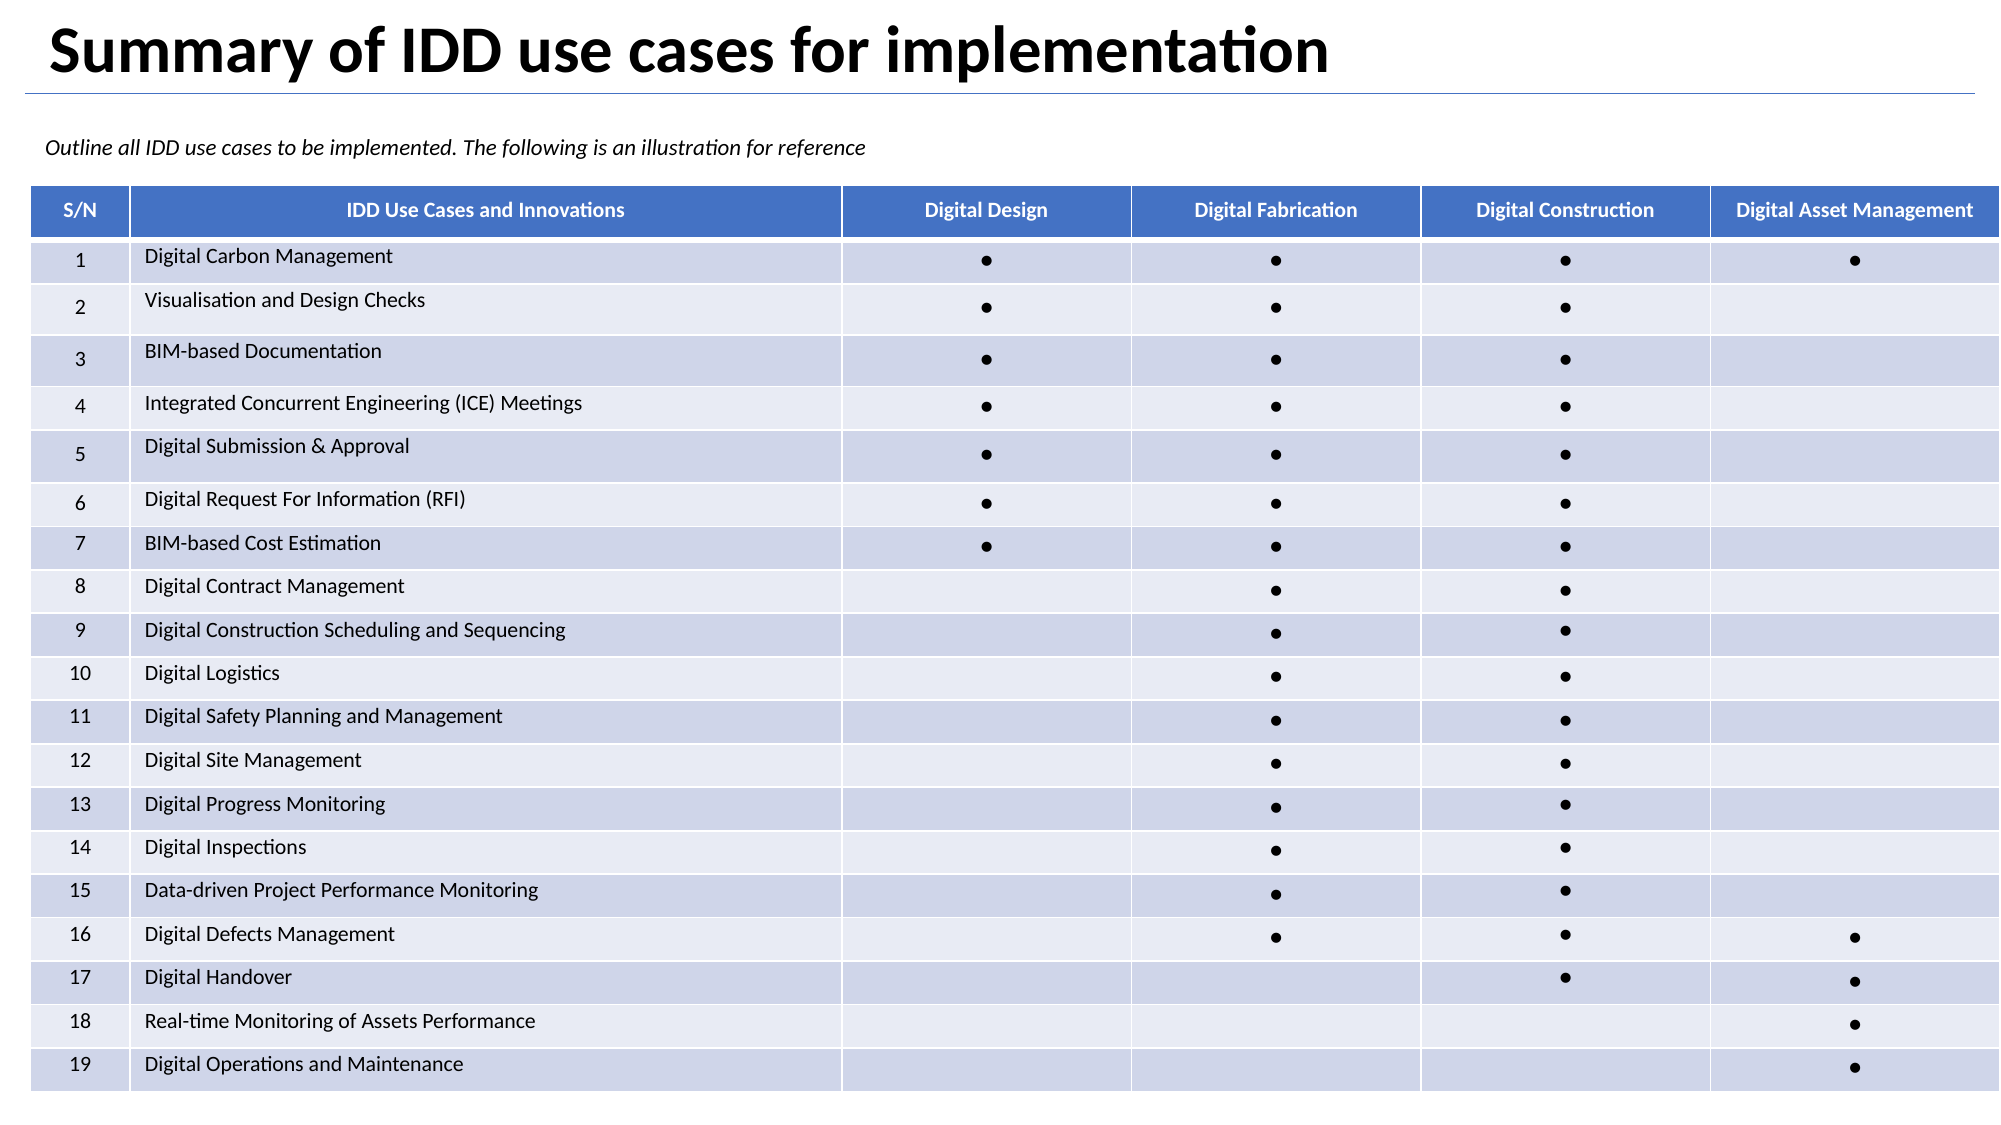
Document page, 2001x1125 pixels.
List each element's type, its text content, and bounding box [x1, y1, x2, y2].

table_cell ● [1132, 875, 1420, 917]
table_cell ● [1422, 614, 1710, 656]
table_cell ● [843, 336, 1131, 386]
table_cell ● [1132, 918, 1420, 960]
table_cell Digital Progress Monitoring [131, 788, 841, 830]
table_header IDD Use Cases and Innovations [131, 186, 841, 237]
table_cell Digital Safety Planning and Management [131, 701, 841, 743]
table_cell ● [1132, 484, 1420, 526]
table_cell [1711, 571, 1999, 612]
table_cell ● [1422, 875, 1710, 917]
table_header Digital Fabrication [1132, 186, 1420, 237]
table_cell ● [1422, 701, 1710, 743]
table_cell ● [1132, 527, 1420, 569]
table_cell 5 [31, 431, 129, 482]
table_cell 6 [31, 484, 129, 526]
table_cell Digital Site Management [131, 745, 841, 786]
table_cell [1711, 387, 1999, 429]
table_cell 3 [31, 336, 129, 386]
table_header Digital Construction [1422, 186, 1710, 237]
table_cell ● [843, 431, 1131, 482]
table_cell [1711, 788, 1999, 830]
table_cell [843, 875, 1131, 917]
table_cell ● [1711, 1049, 1999, 1091]
table_cell [1132, 1049, 1420, 1091]
table_cell 1 [31, 243, 129, 283]
table_cell [1711, 875, 1999, 917]
table_cell ● [1422, 285, 1710, 334]
table_cell [843, 832, 1131, 873]
table_cell ● [1132, 336, 1420, 386]
table_cell [1422, 1005, 1710, 1047]
table_cell 18 [31, 1005, 129, 1047]
table_cell [1711, 484, 1999, 526]
table_cell ● [1422, 527, 1710, 569]
table_cell [1132, 1005, 1420, 1047]
table_cell ● [1132, 788, 1420, 830]
table_cell [1711, 832, 1999, 873]
table_cell ● [1422, 745, 1710, 786]
table_cell ● [1132, 658, 1420, 699]
table_cell 10 [31, 658, 129, 699]
table_cell ● [1422, 832, 1710, 873]
table_cell 8 [31, 571, 129, 612]
table_cell ● [1711, 962, 1999, 1004]
table_cell 7 [31, 527, 129, 569]
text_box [24, 0, 1975, 102]
table_cell Digital Inspections [131, 832, 841, 873]
table_cell ● [1132, 832, 1420, 873]
table_cell 12 [31, 745, 129, 786]
table_cell Digital Logistics [131, 658, 841, 699]
table_cell 15 [31, 875, 129, 917]
table_cell ● [843, 243, 1131, 283]
table_cell ● [1132, 285, 1420, 334]
table_cell [843, 614, 1131, 656]
table_cell ● [1422, 918, 1710, 960]
table_cell 13 [31, 788, 129, 830]
table_cell ● [1132, 614, 1420, 656]
table_cell Digital Defects Management [131, 918, 841, 960]
text_box Outline all IDD use cases to be implemented. The following is an illustration for reference [30, 125, 2000, 168]
table_cell ● [1422, 962, 1710, 1004]
table_cell Data-driven Project Performance Monitoring [131, 875, 841, 917]
table_cell [843, 658, 1131, 699]
table_cell ● [1132, 701, 1420, 743]
table_cell Digital Operations and Maintenance [131, 1049, 841, 1091]
table_cell ● [1422, 658, 1710, 699]
table_cell ● [1132, 571, 1420, 612]
table_cell Digital Construction Scheduling and Sequencing [131, 614, 841, 656]
table_cell 4 [31, 387, 129, 429]
table_cell ● [1711, 918, 1999, 960]
table_cell ● [843, 484, 1131, 526]
table_cell [1711, 285, 1999, 334]
table_cell [843, 1049, 1131, 1091]
table_cell ● [1422, 431, 1710, 482]
table_cell ● [1422, 571, 1710, 612]
table_cell 11 [31, 701, 129, 743]
table_cell ● [1422, 243, 1710, 283]
table_cell 17 [31, 962, 129, 1004]
table_cell [1711, 701, 1999, 743]
table_header Digital Design [843, 186, 1131, 237]
table_cell [843, 701, 1131, 743]
table_cell [843, 1005, 1131, 1047]
table_cell [843, 962, 1131, 1004]
table_cell Digital Contract Management [131, 571, 841, 612]
table_header S/N [31, 186, 129, 237]
table_cell 2 [31, 285, 129, 334]
table_cell ● [1711, 1005, 1999, 1047]
table_cell Digital Handover [131, 962, 841, 1004]
table_cell BIM-based Documentation [131, 336, 841, 386]
table_cell ● [1132, 387, 1420, 429]
table_cell 19 [31, 1049, 129, 1091]
table_cell BIM-based Cost Estimation [131, 527, 841, 569]
table_cell ● [1422, 788, 1710, 830]
table_cell [843, 745, 1131, 786]
table_cell Visualisation and Design Checks [131, 285, 841, 334]
table_cell ● [1711, 243, 1999, 283]
table_cell ● [1422, 336, 1710, 386]
table_cell ● [843, 285, 1131, 334]
table_header Digital Asset Management [1711, 186, 1999, 237]
table_cell [1711, 336, 1999, 386]
table_cell Digital Request For Information (RFI) [131, 484, 841, 526]
table_cell Digital Submission & Approval [131, 431, 841, 482]
table_cell 14 [31, 832, 129, 873]
table_cell Real-time Monitoring of Assets Performance [131, 1005, 841, 1047]
table_cell 16 [31, 918, 129, 960]
table_cell [843, 571, 1131, 612]
table_cell [1711, 614, 1999, 656]
table_cell ● [1132, 243, 1420, 283]
table_cell [1711, 658, 1999, 699]
table_cell [1132, 962, 1420, 1004]
table_cell [843, 788, 1131, 830]
table_cell [1711, 527, 1999, 569]
table_cell ● [1422, 484, 1710, 526]
table_cell Digital Carbon Management [131, 243, 841, 283]
table_cell Integrated Concurrent Engineering (ICE) Meetings [131, 387, 841, 429]
table_cell ● [1132, 431, 1420, 482]
table_cell [843, 918, 1131, 960]
table_cell ● [843, 527, 1131, 569]
table_cell ● [1422, 387, 1710, 429]
table_cell ● [1132, 745, 1420, 786]
table_cell ● [843, 387, 1131, 429]
table_cell [1711, 431, 1999, 482]
table_cell [1711, 745, 1999, 786]
table_cell 9 [31, 614, 129, 656]
table_cell [1422, 1049, 1710, 1091]
